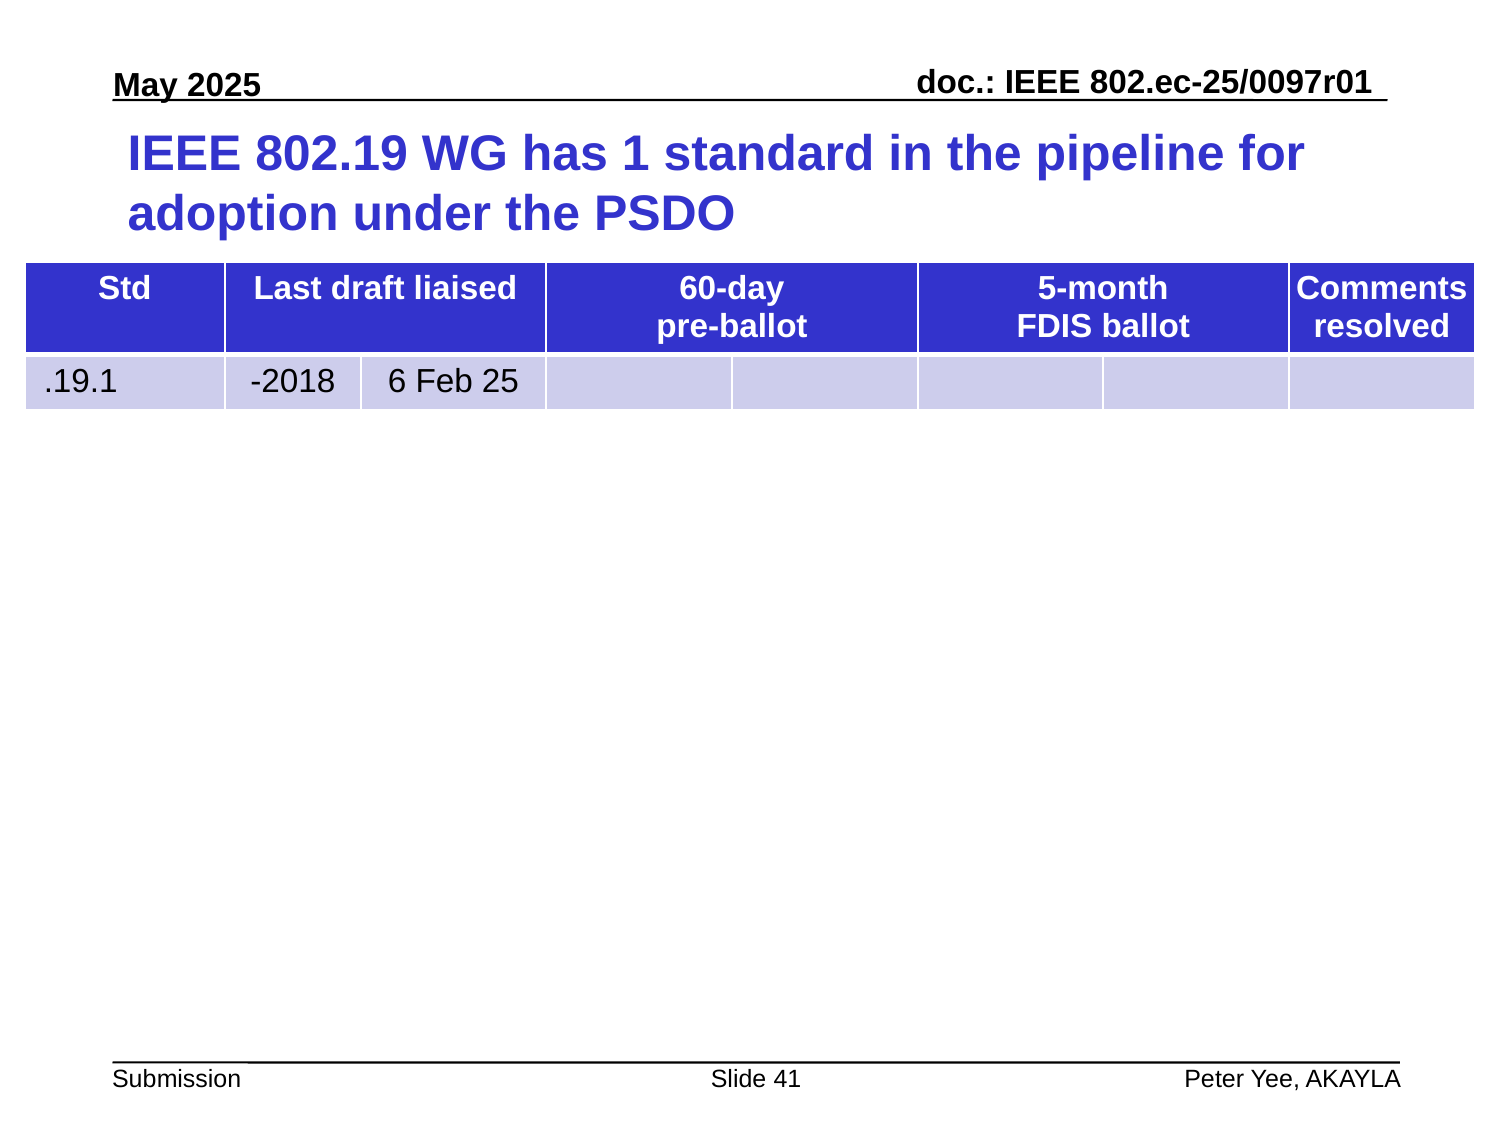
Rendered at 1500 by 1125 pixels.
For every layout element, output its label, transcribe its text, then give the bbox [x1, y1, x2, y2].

table_cell [547, 357, 731, 409]
table_header Std [26, 263, 224, 352]
footer Peter Yee, AKAYLA [1183, 1061, 1402, 1093]
table_cell 6 Feb 25 [362, 357, 545, 409]
table_cell -2018 [226, 357, 360, 409]
table_cell [1104, 357, 1288, 409]
table_cell [1290, 357, 1474, 409]
slide_number Slide 41 [709, 1061, 803, 1093]
title IEEE 802.19 WG has 1 standard in the pipeline for adoption under the PSDO [112, 112, 1388, 262]
table_header 60-day pre-ballot [547, 263, 917, 352]
table_header Comments resolved [1290, 263, 1474, 352]
table_header 5-month FDIS ballot [919, 263, 1288, 352]
table_header Last draft liaised [226, 263, 545, 352]
table_cell [733, 357, 917, 409]
table_cell [919, 357, 1102, 409]
table_cell .19.1 [26, 357, 224, 409]
